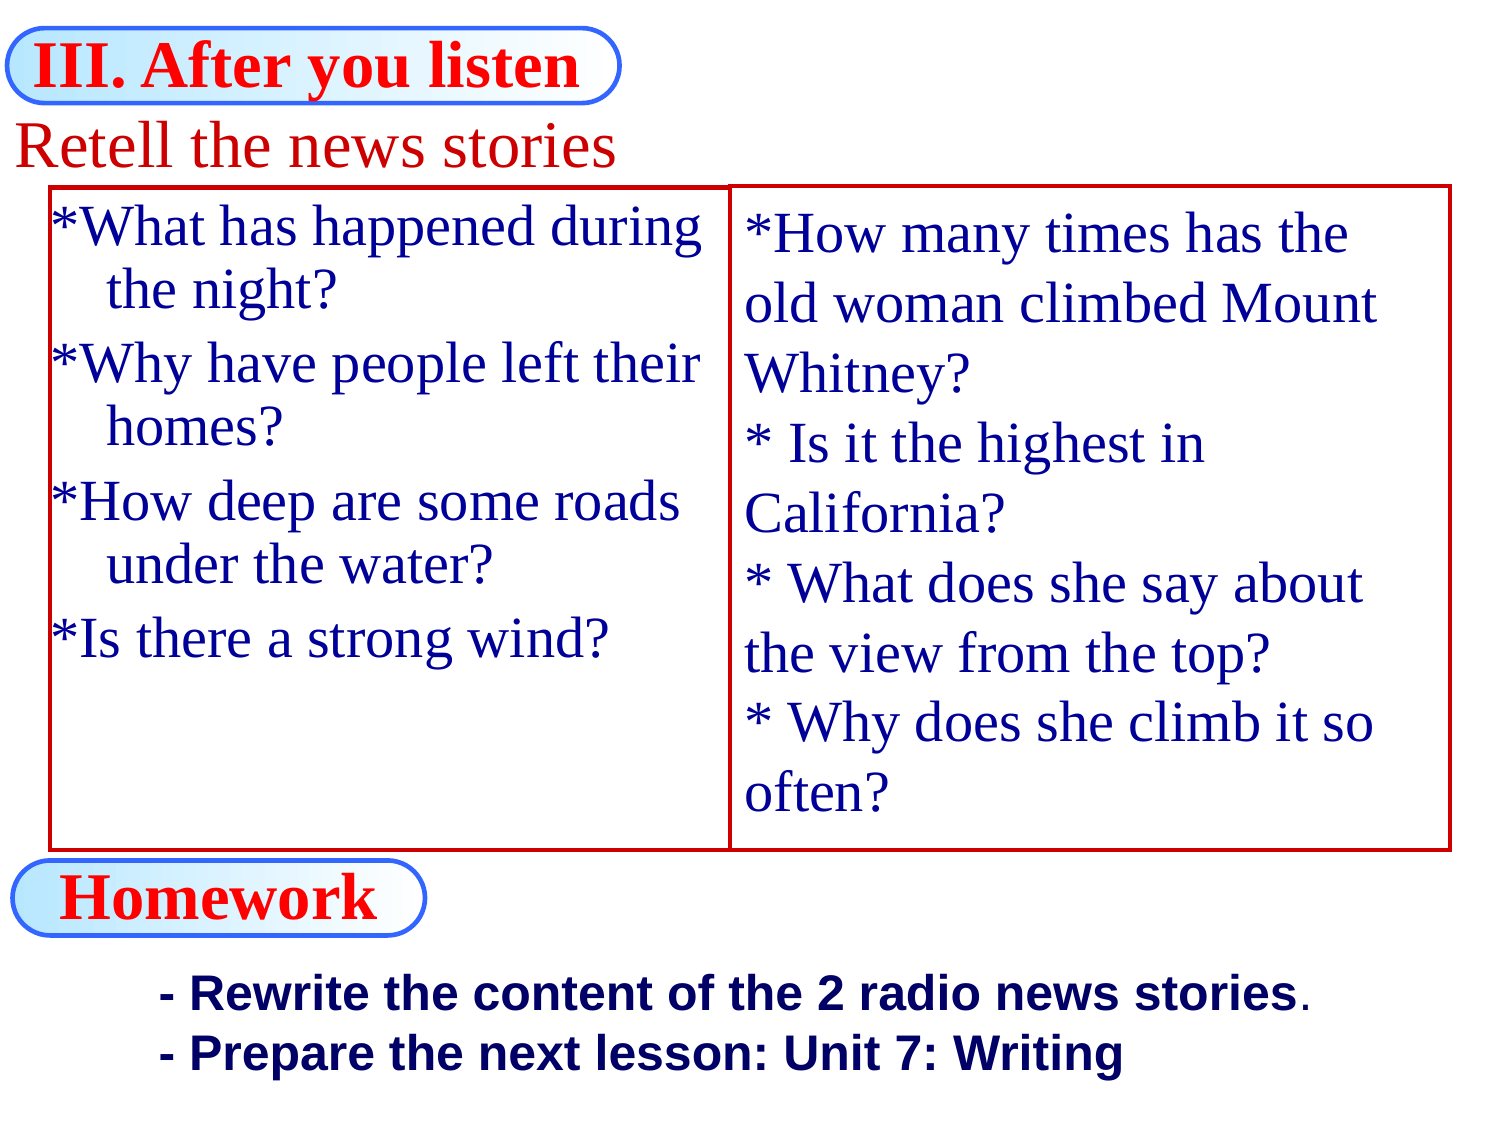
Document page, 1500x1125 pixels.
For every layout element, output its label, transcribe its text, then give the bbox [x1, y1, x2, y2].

text_box III. After you listen [7, 28, 620, 104]
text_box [49, 186, 1451, 850]
text_box Retell the news stories [0, 93, 688, 189]
text_box - Rewrite the content of the 2 radio news stories. - Prepare the next lesson: Unit 7: Writing [143, 953, 1335, 1088]
text_box Homework [12, 860, 426, 936]
